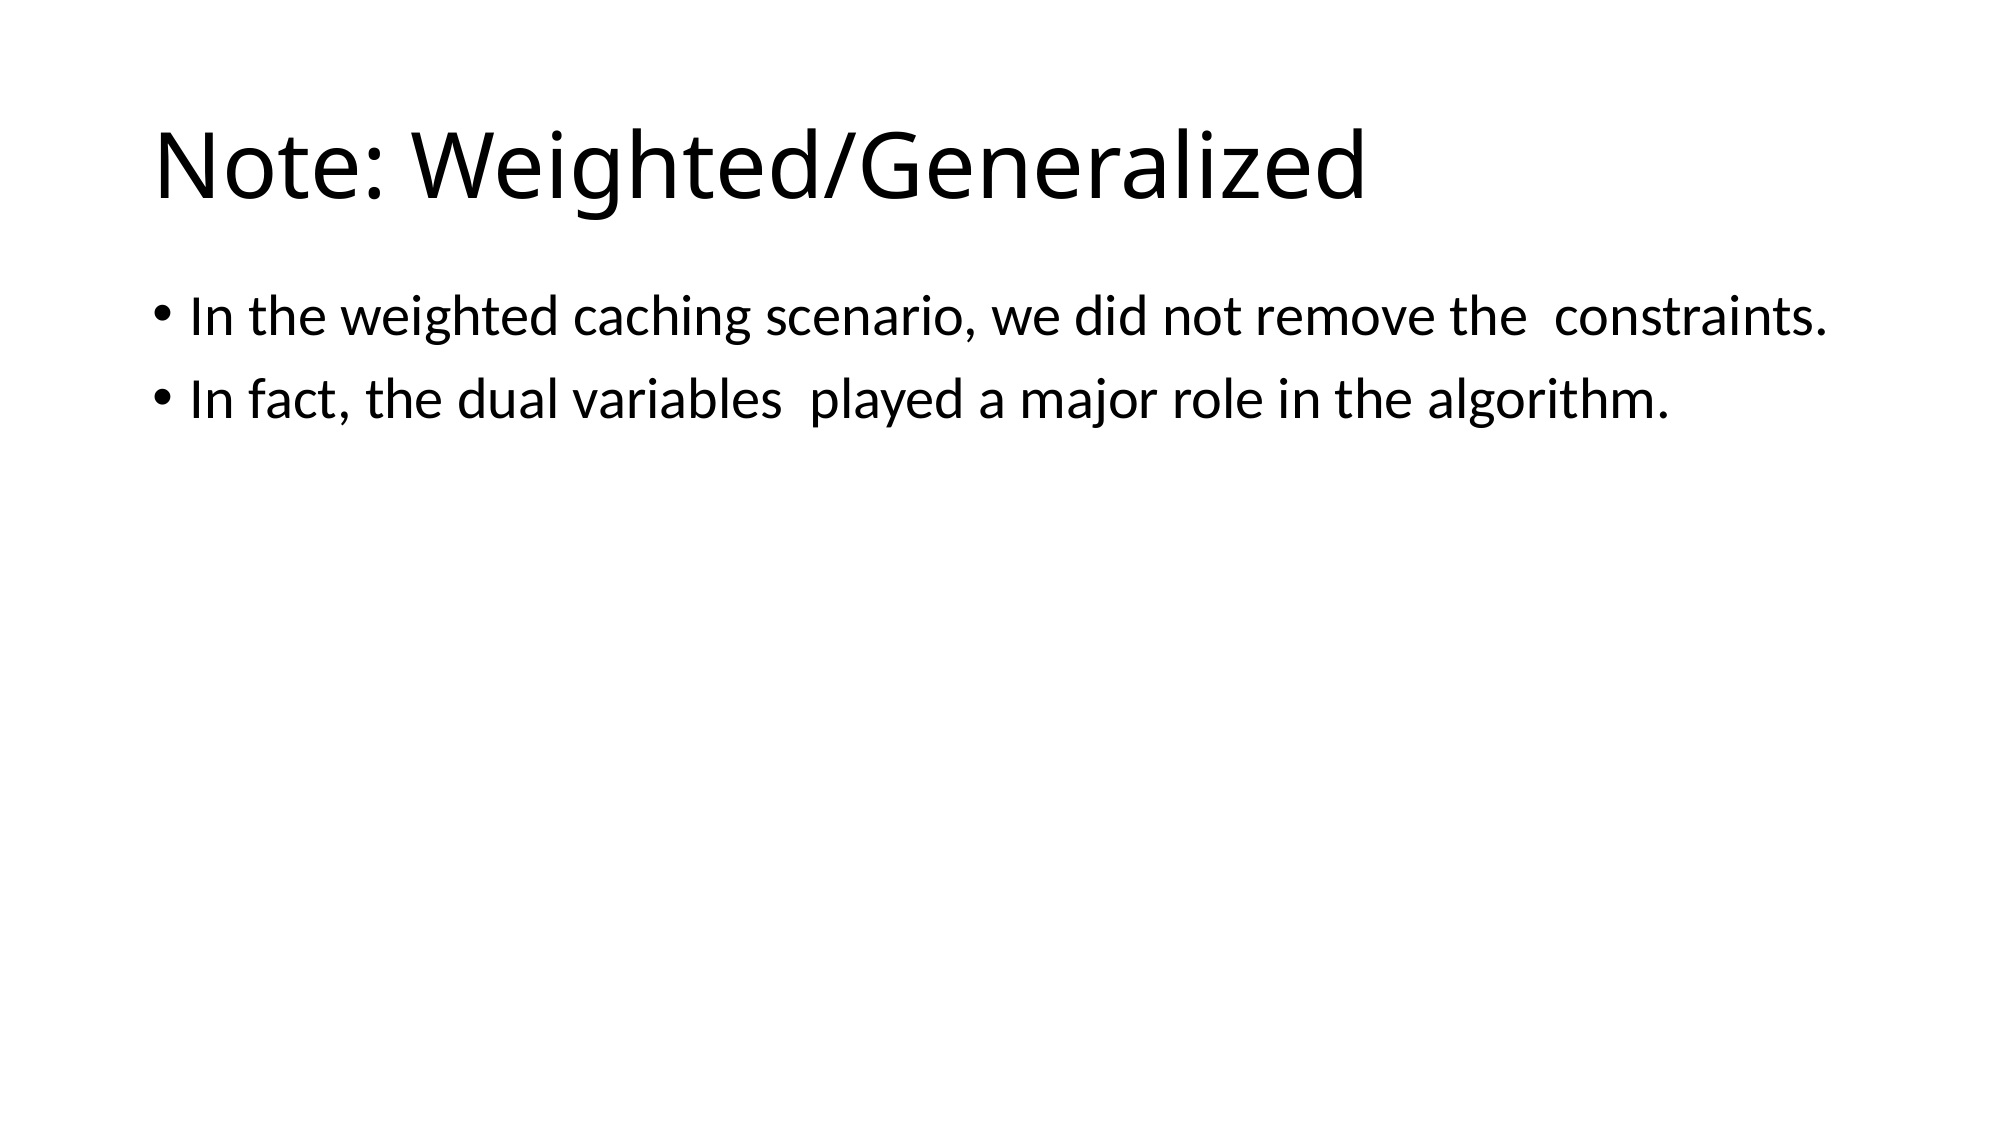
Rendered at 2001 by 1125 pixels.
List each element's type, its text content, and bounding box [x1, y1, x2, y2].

title Note: Weighted/Generalized [137, 59, 1863, 278]
